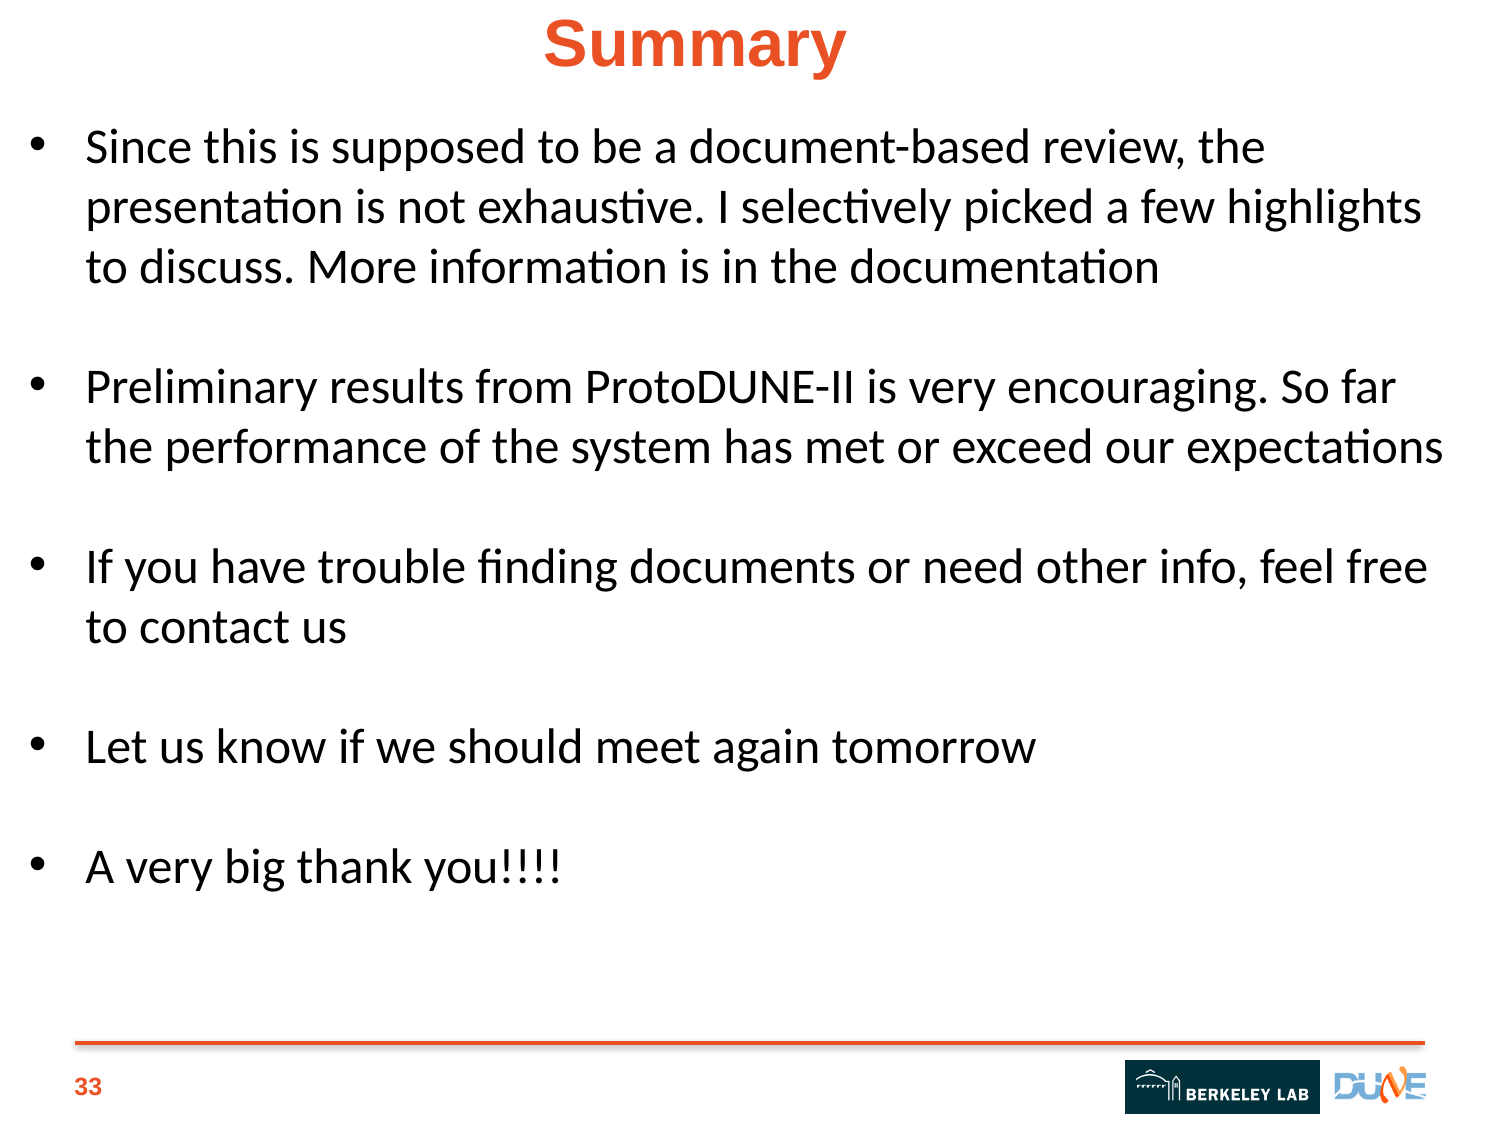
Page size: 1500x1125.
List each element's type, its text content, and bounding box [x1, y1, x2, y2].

picture [1333, 1064, 1427, 1104]
picture [1252, 1089, 1259, 1100]
picture [1278, 1089, 1285, 1100]
picture [1243, 1089, 1249, 1100]
title Summary [543, 0, 926, 106]
picture [1300, 1089, 1308, 1100]
picture [1288, 1089, 1296, 1100]
picture [1199, 1089, 1206, 1100]
text_box Since this is supposed to be a document-based review, the presentation is not exhaustive. I selectively picked a few highlights to discuss. More information is in the documentation Preliminary results from ProtoDUNE-II is very encouraging. So far the performance of the system has met or exceed our expectations If you have trouble finding documents or need other info, feel free to contact us Let us know if we should meet again tomorrow A very big thank you!!!! [14, 106, 1486, 961]
picture [1209, 1089, 1217, 1100]
picture [1187, 1089, 1195, 1100]
picture [1173, 1081, 1180, 1100]
picture [1262, 1089, 1267, 1100]
picture [1232, 1089, 1239, 1100]
slide_number 33 [74, 1074, 145, 1101]
picture [1221, 1089, 1229, 1100]
